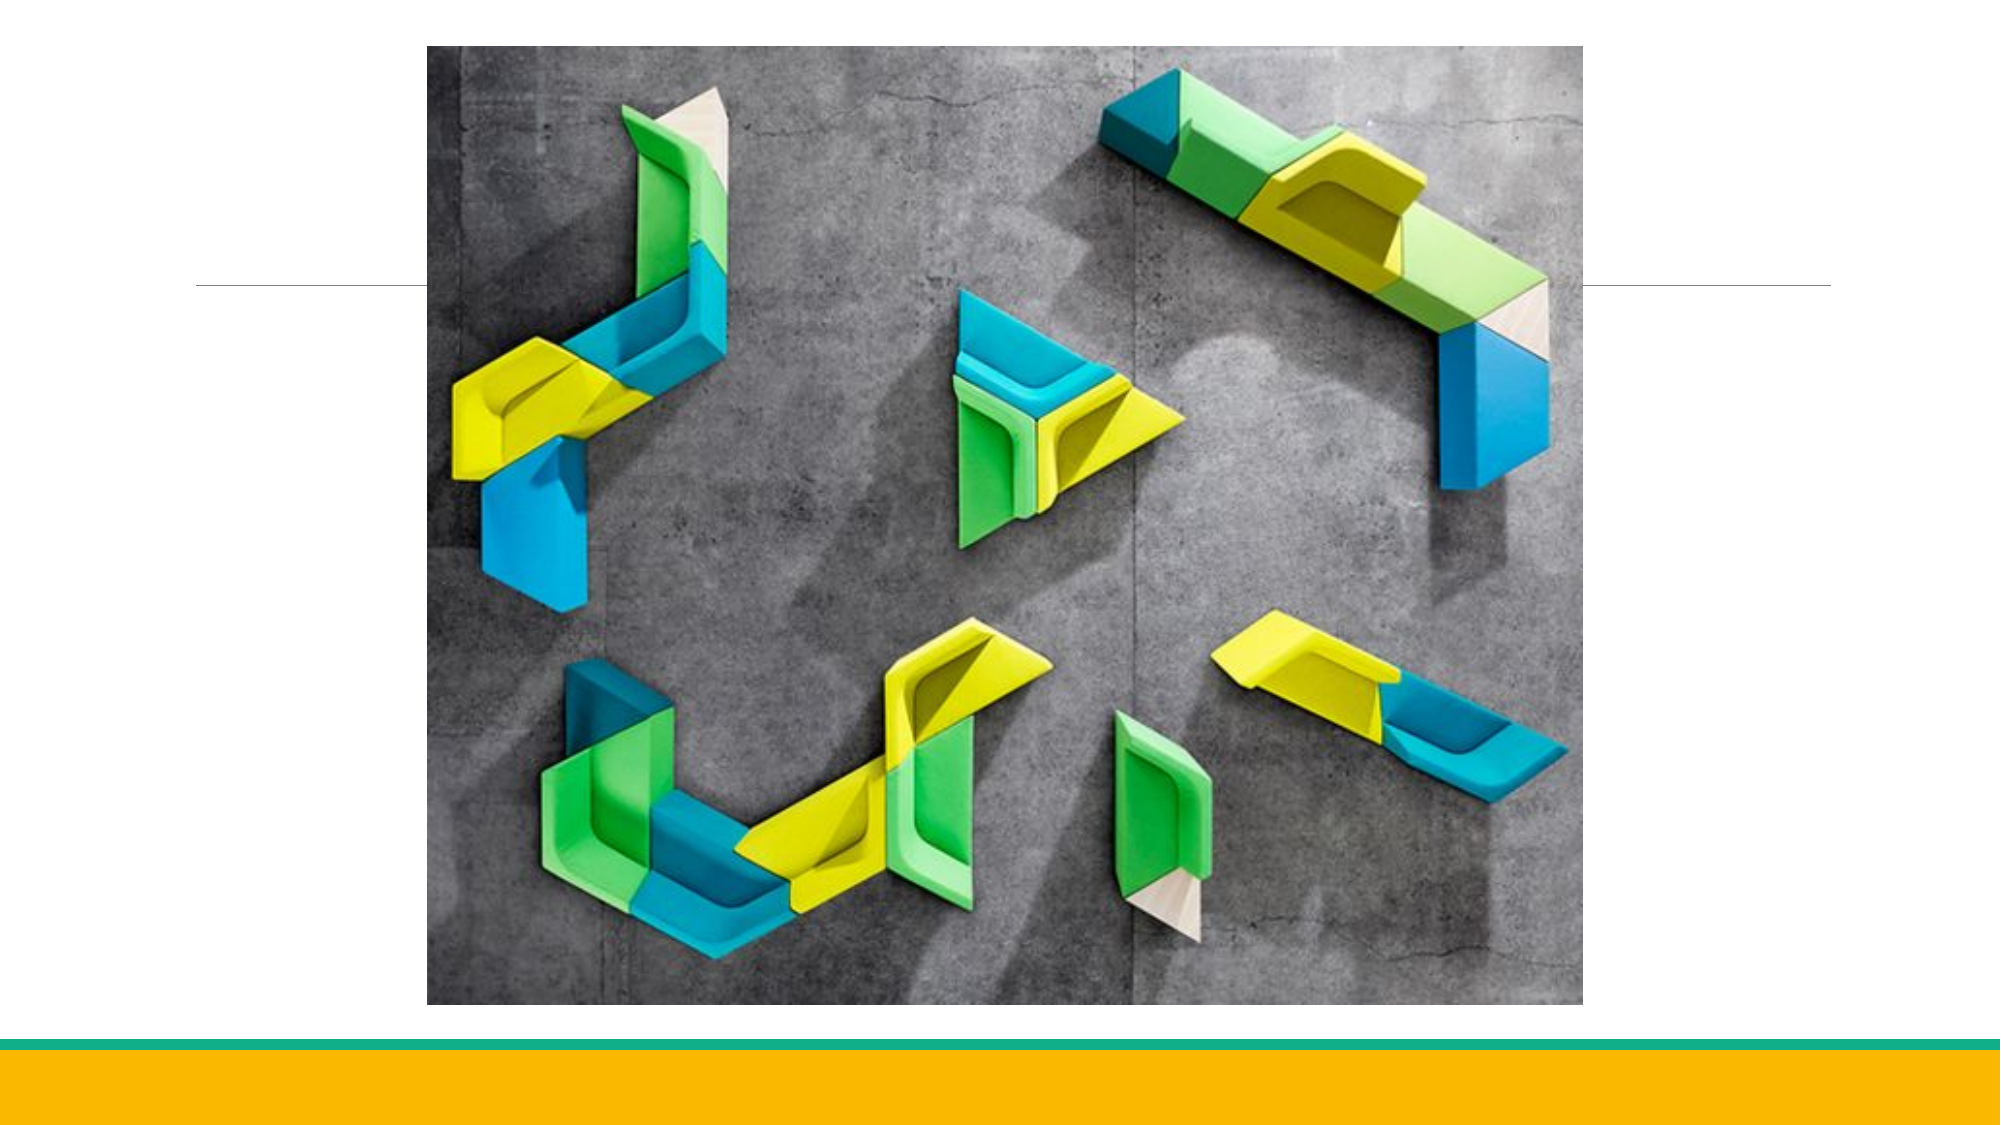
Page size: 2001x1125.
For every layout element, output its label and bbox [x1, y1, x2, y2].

list [426, 46, 1584, 1006]
